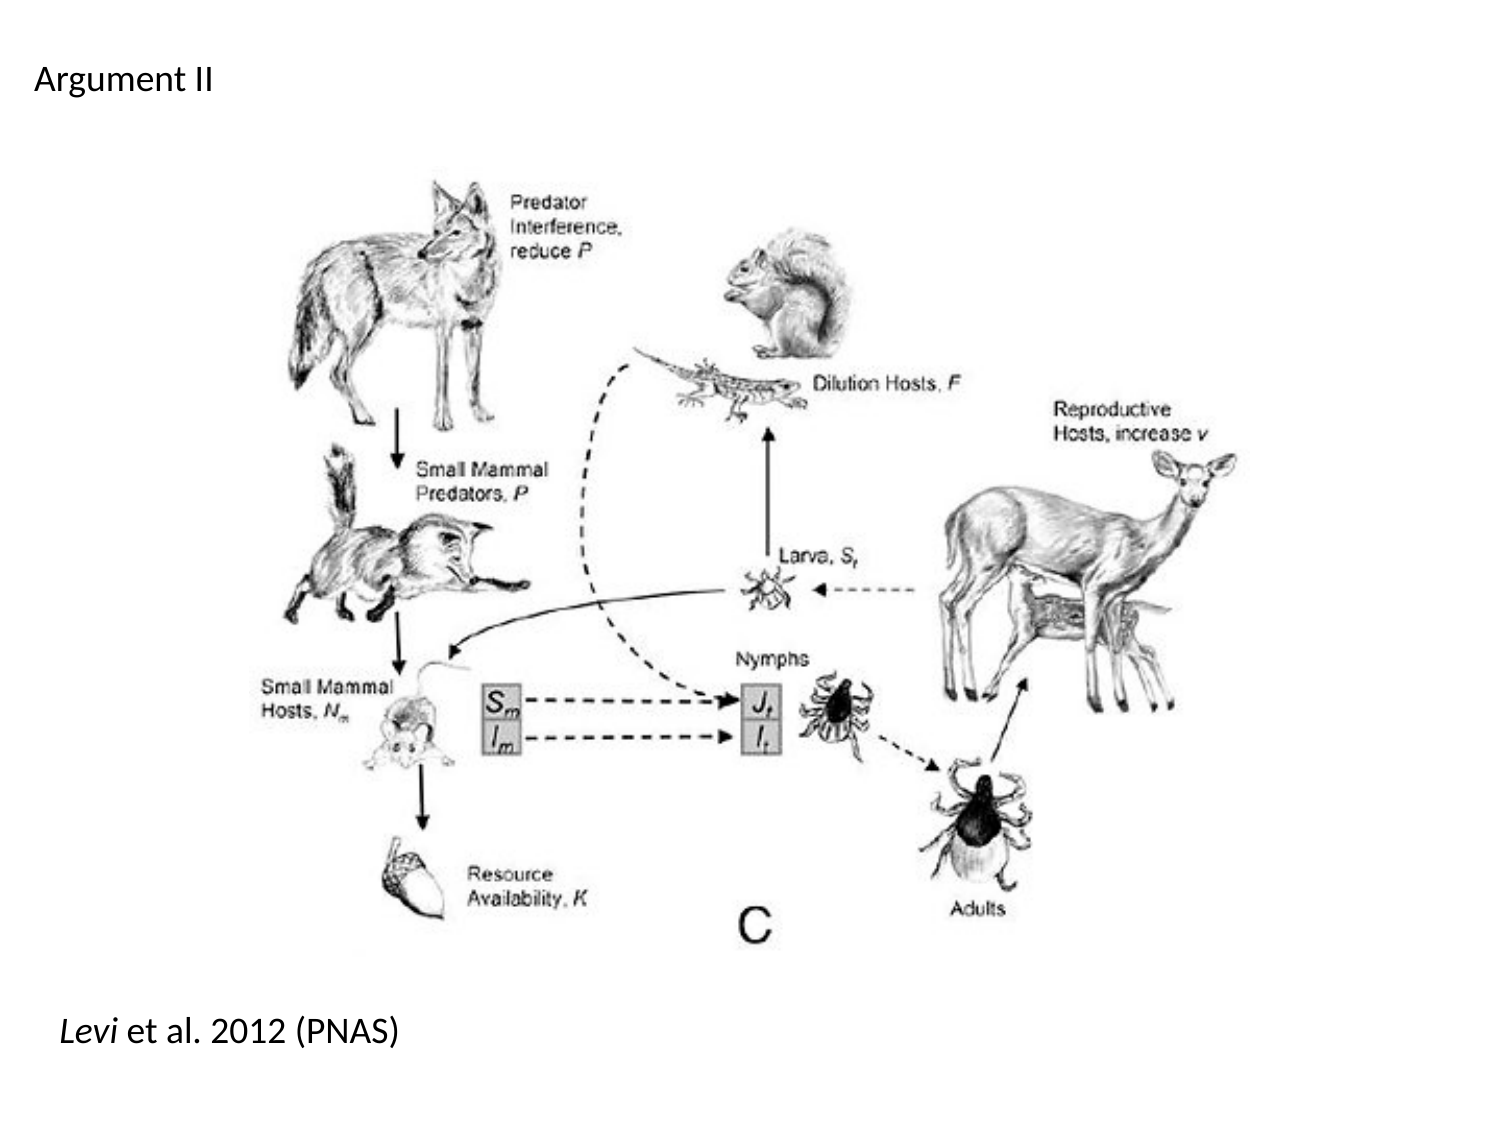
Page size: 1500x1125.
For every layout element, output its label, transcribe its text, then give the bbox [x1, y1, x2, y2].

text_box Argument II [19, 46, 345, 107]
picture [249, 166, 1251, 957]
text_box Levi et al. 2012 (PNAS) [44, 998, 567, 1059]
